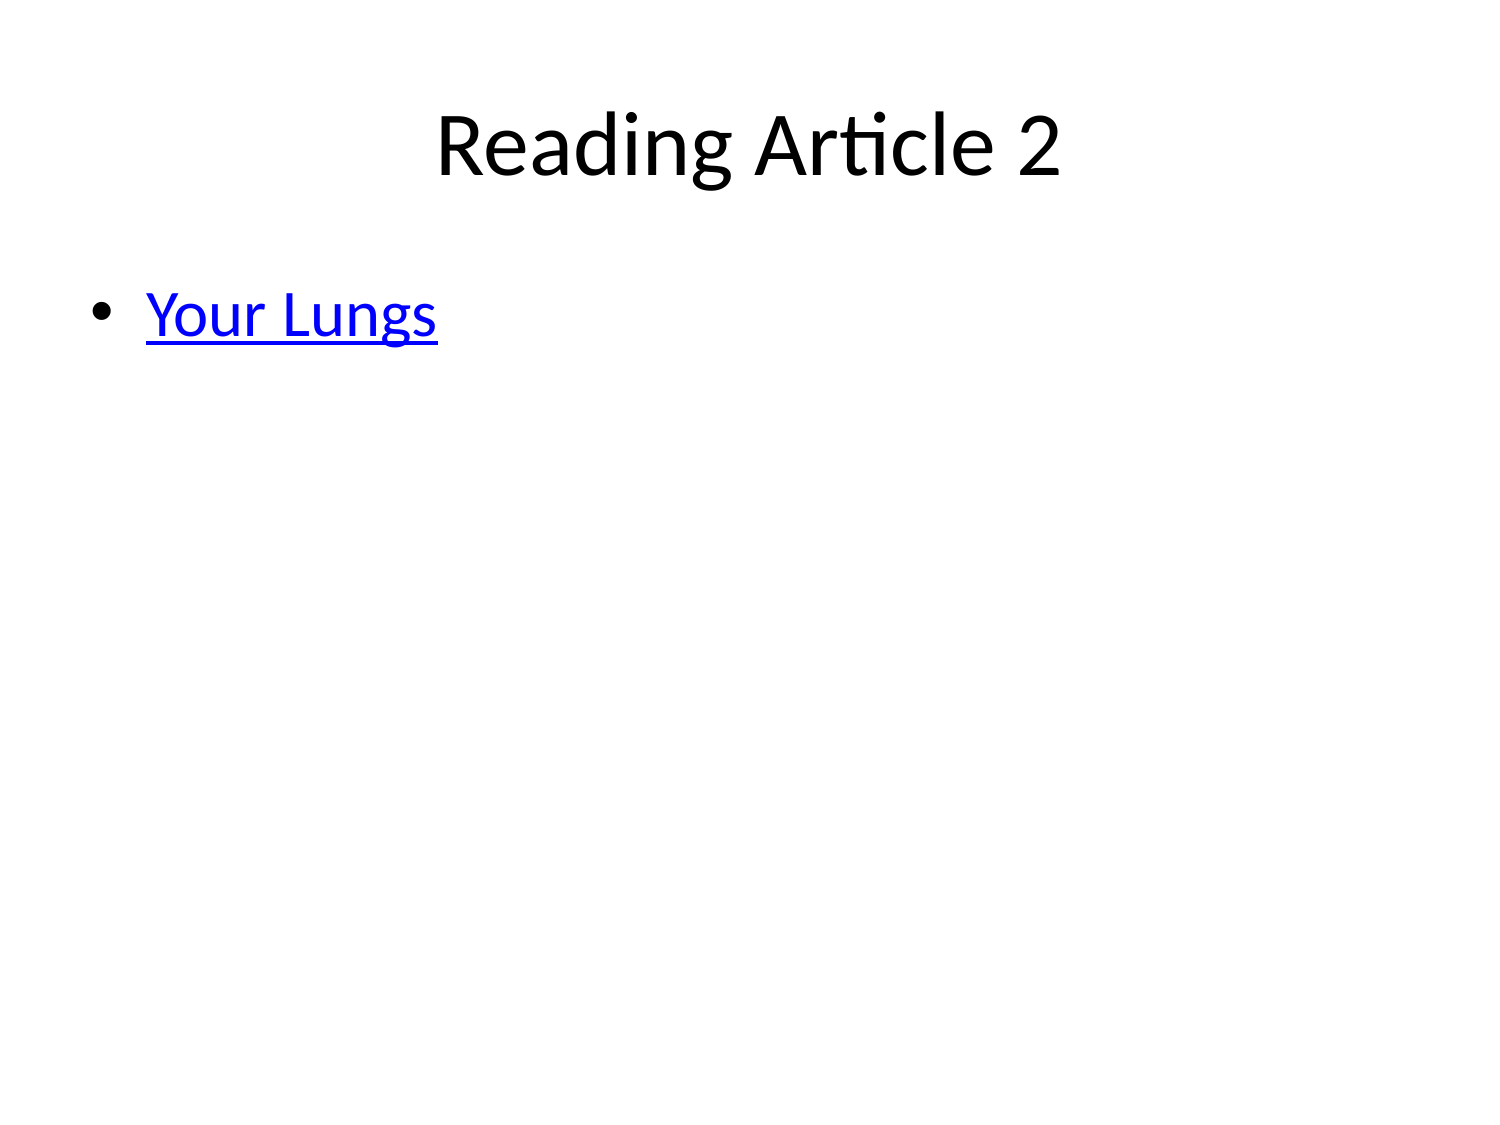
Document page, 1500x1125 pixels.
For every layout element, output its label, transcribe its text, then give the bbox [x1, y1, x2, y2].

list Your Lungs [75, 262, 1425, 1005]
title Reading Article 2 [75, 45, 1425, 233]
